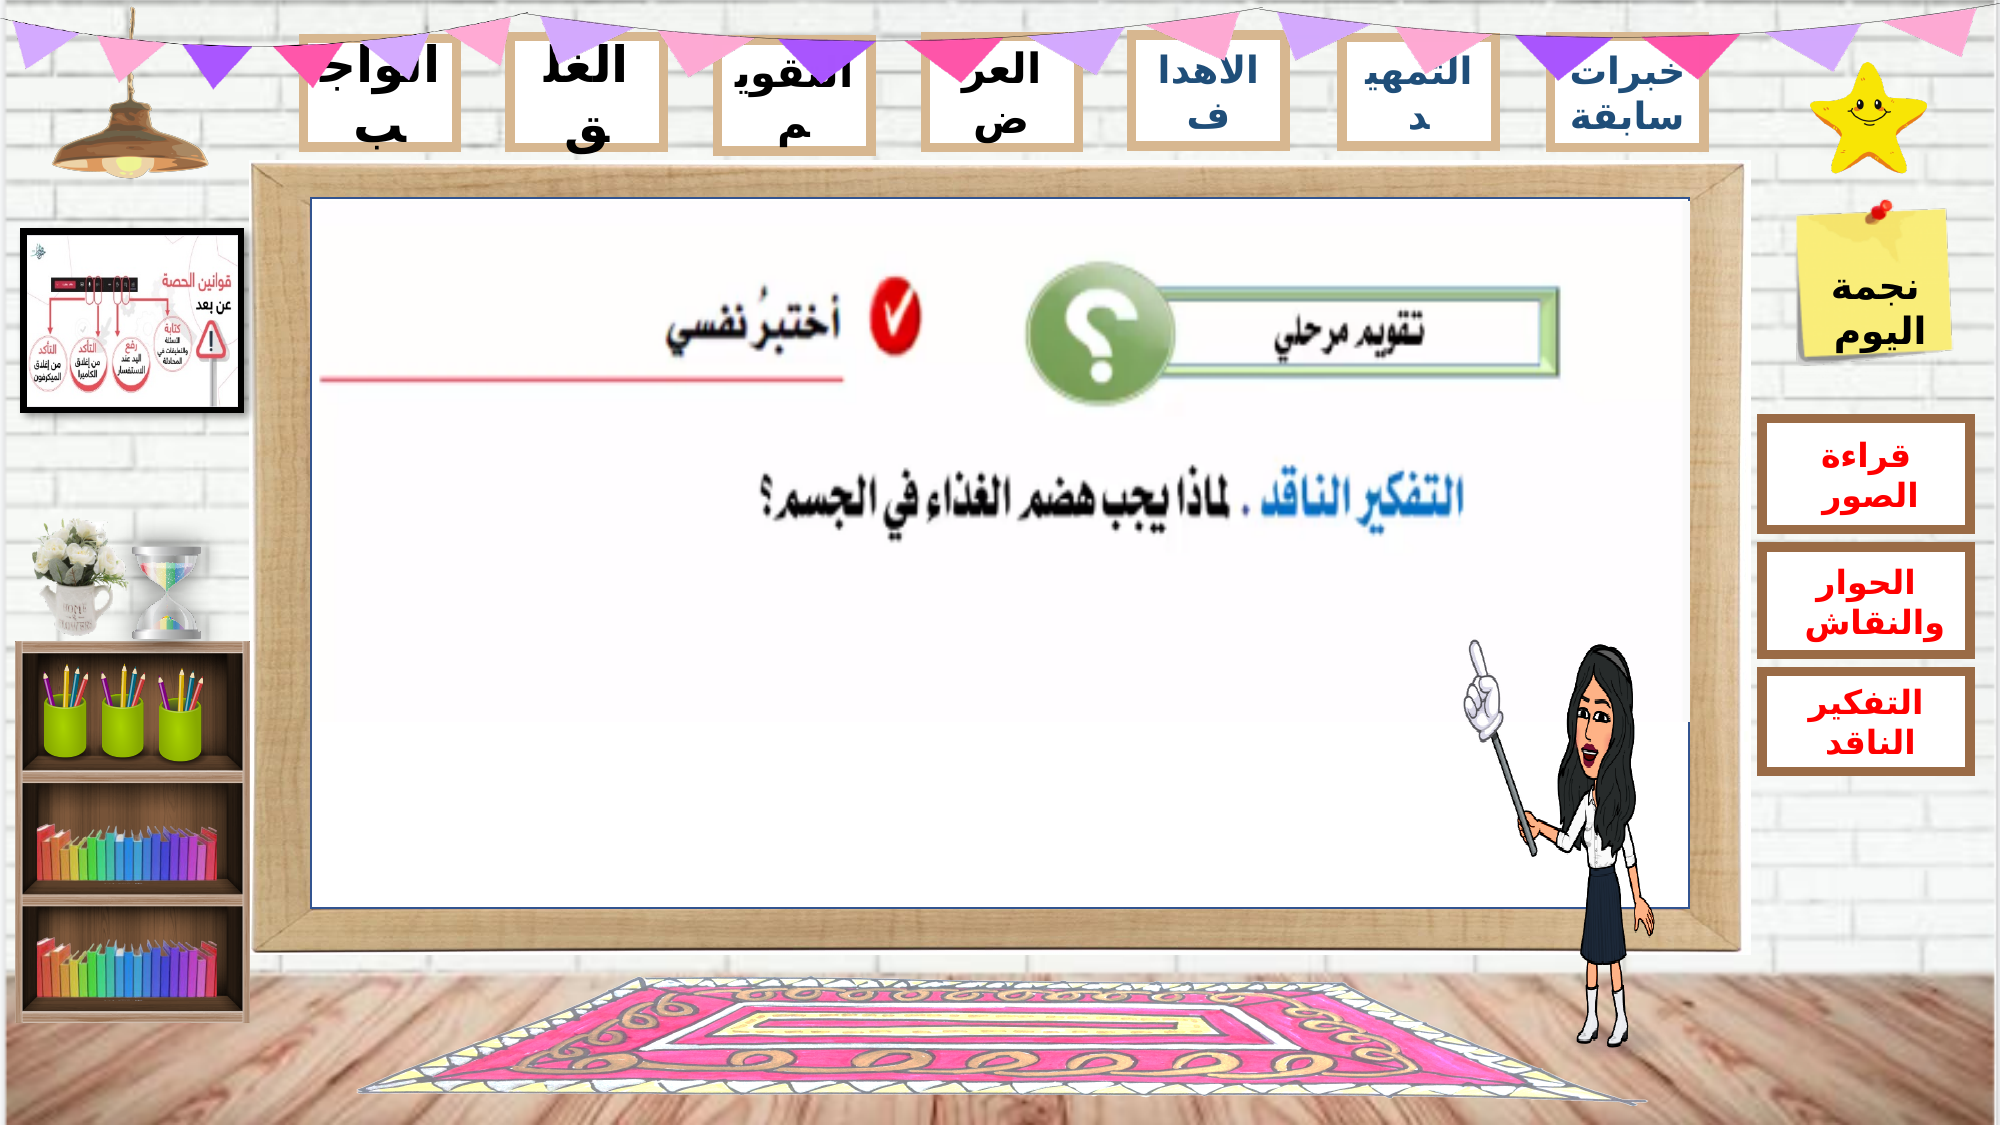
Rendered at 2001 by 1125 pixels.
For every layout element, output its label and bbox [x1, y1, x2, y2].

picture [0, 0, 2000, 1125]
text_box [1762, 418, 1971, 772]
